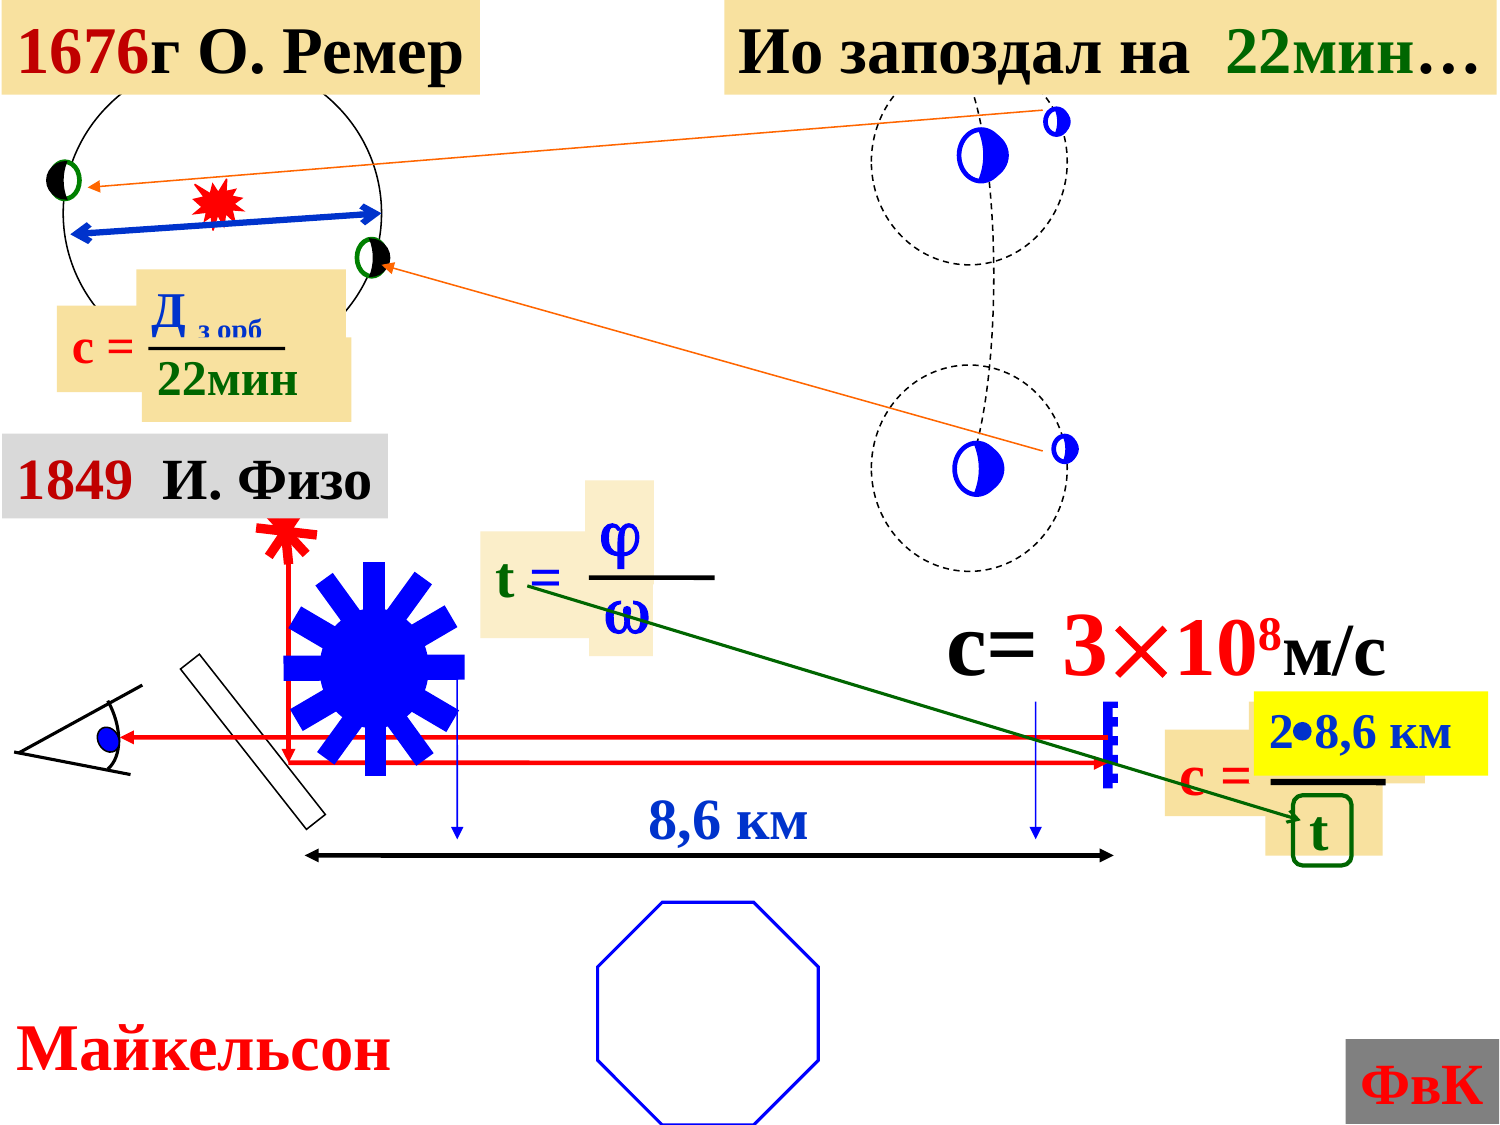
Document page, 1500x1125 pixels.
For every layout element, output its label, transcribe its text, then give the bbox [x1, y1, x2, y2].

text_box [527, 585, 1302, 821]
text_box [480, 480, 715, 657]
text_box [67, 250, 346, 267]
text_box [180, 654, 265, 737]
text_box [597, 902, 819, 1125]
text_box [193, 178, 243, 211]
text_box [870, 58, 1071, 266]
text_box 1676г О. Ремер [1, 0, 480, 95]
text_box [56, 269, 352, 423]
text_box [46, 161, 80, 200]
text_box 1849 И. Физо [2, 433, 388, 519]
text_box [264, 503, 308, 560]
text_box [23, 712, 169, 789]
text_box Майкельсон [1, 996, 425, 1092]
text_box [73, 95, 374, 186]
text_box [945, 283, 994, 362]
text_box [89, 124, 860, 193]
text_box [356, 238, 390, 277]
text_box [451, 793, 464, 840]
text_box [304, 849, 633, 862]
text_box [870, 364, 1079, 572]
text_box [87, 165, 382, 212]
text_box [825, 849, 1114, 862]
text_box Ио запоздал на 22мин… [724, 0, 1497, 95]
text_box 28,6 км [1311, 691, 1489, 776]
text_box [234, 738, 326, 830]
text_box с= 3108м/с [1085, 576, 1402, 691]
text_box 8,6 км [633, 838, 825, 859]
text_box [284, 562, 465, 776]
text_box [1164, 699, 1426, 856]
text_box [69, 212, 382, 235]
text_box ФвК [1345, 1039, 1500, 1124]
